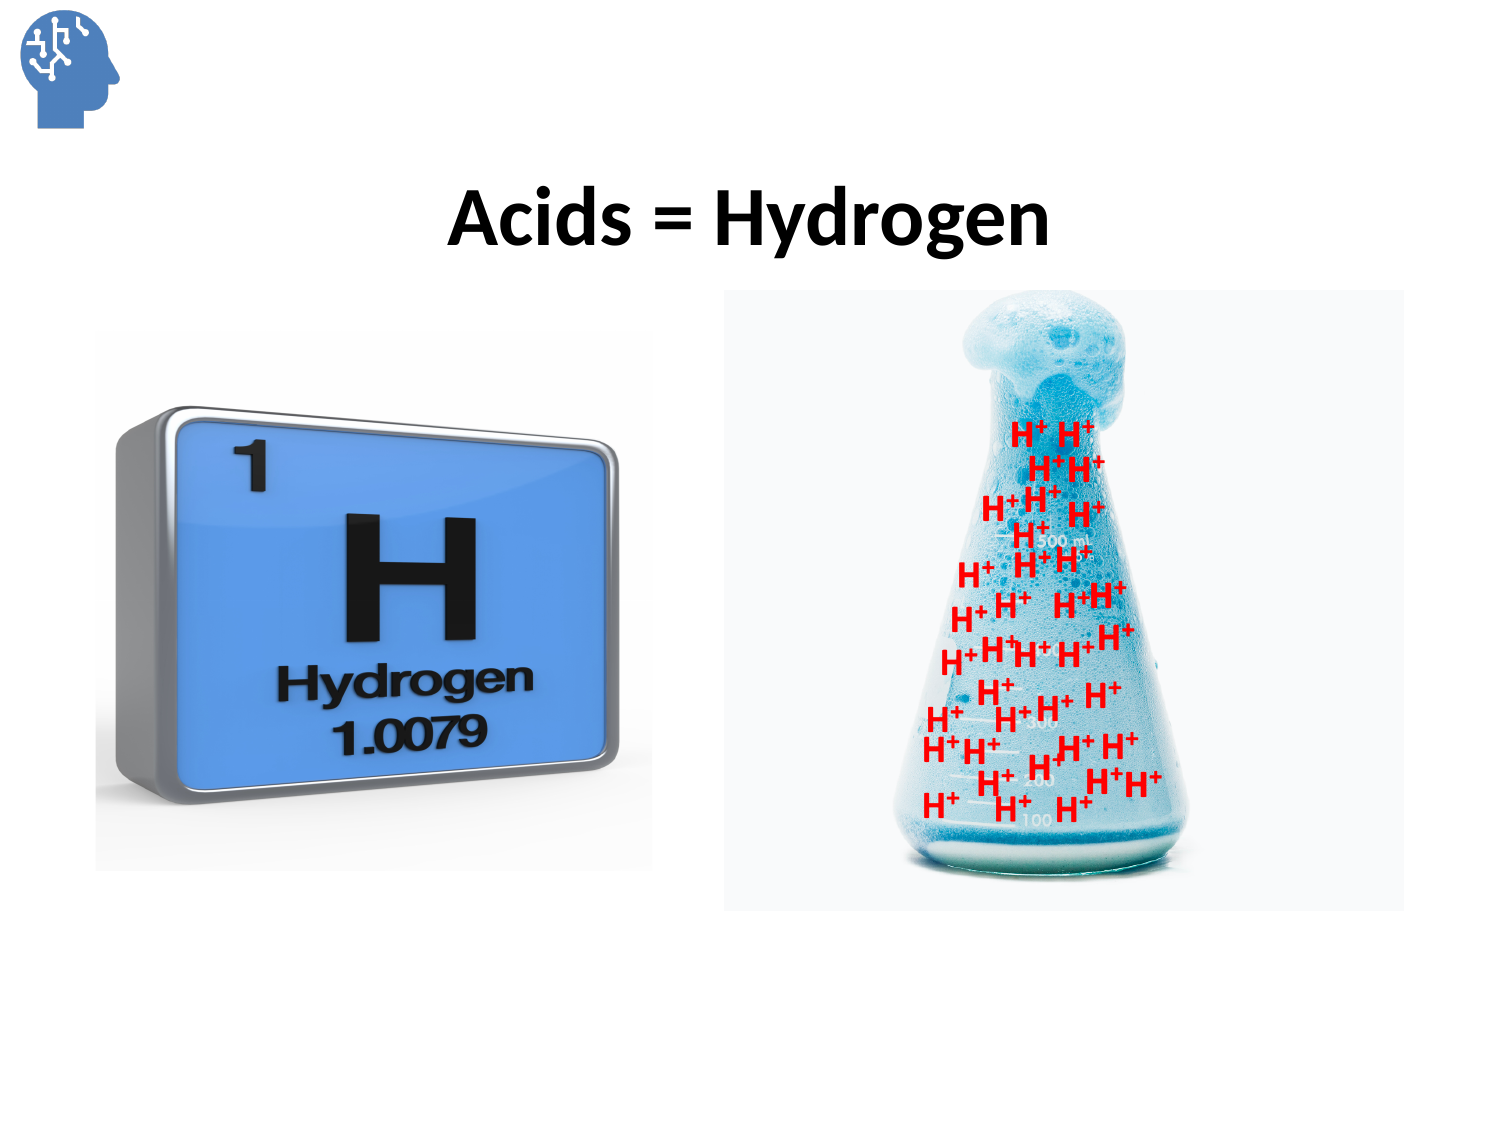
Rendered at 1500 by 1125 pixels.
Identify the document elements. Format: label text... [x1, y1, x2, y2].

text_box Acids = Hydrogen [187, 153, 1313, 270]
picture [696, 289, 1405, 911]
picture [95, 329, 653, 871]
text_box [0, 0, 140, 140]
